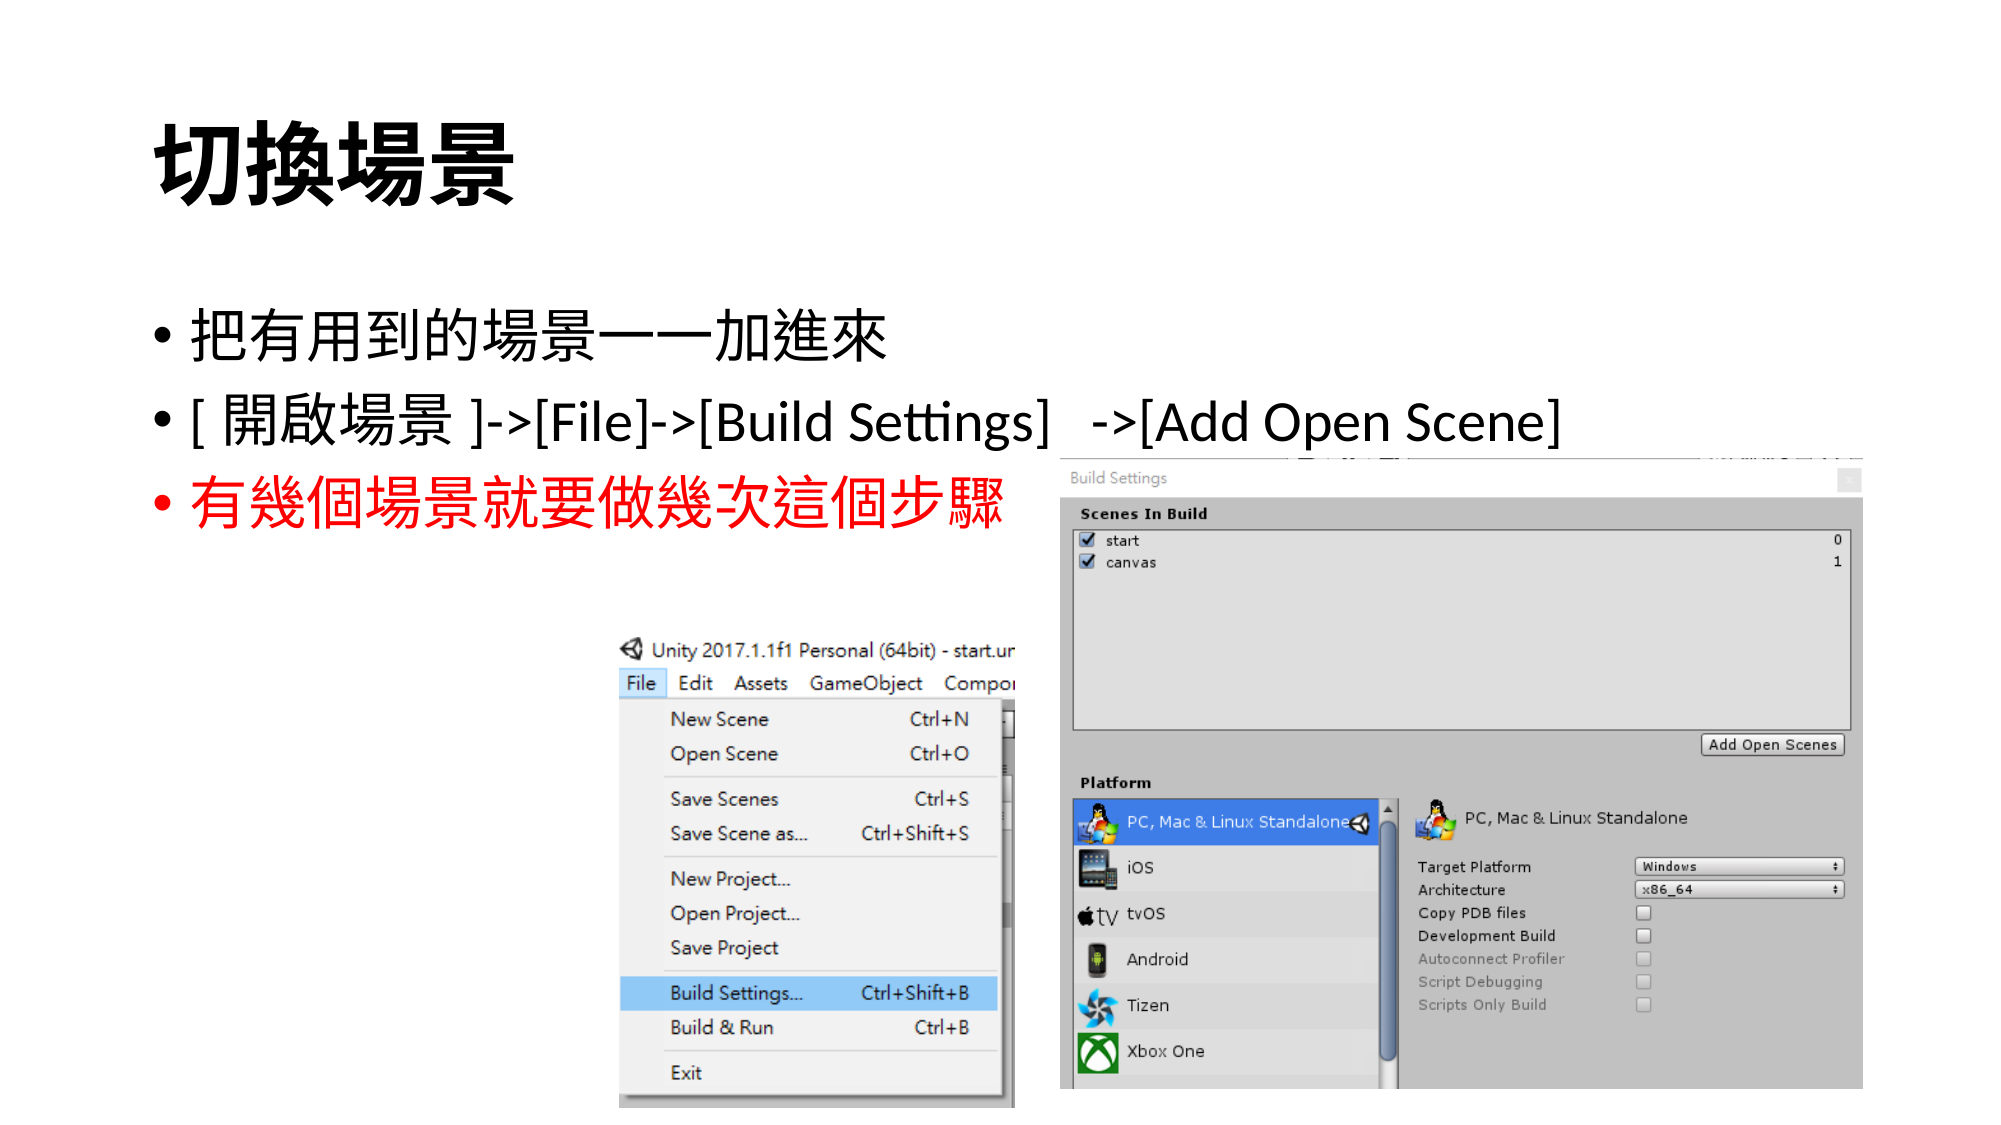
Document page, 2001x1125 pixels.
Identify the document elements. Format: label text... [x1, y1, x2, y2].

picture [1060, 458, 1863, 1089]
list 把有用到的場景一一加進來 [開啟場景]->[File]->[Build Settings] ->[Add Open Scene] 有幾個場景就要做幾次這個步驟 [137, 299, 1863, 1014]
picture [619, 637, 1015, 1108]
title 切換場景 [137, 59, 1863, 278]
